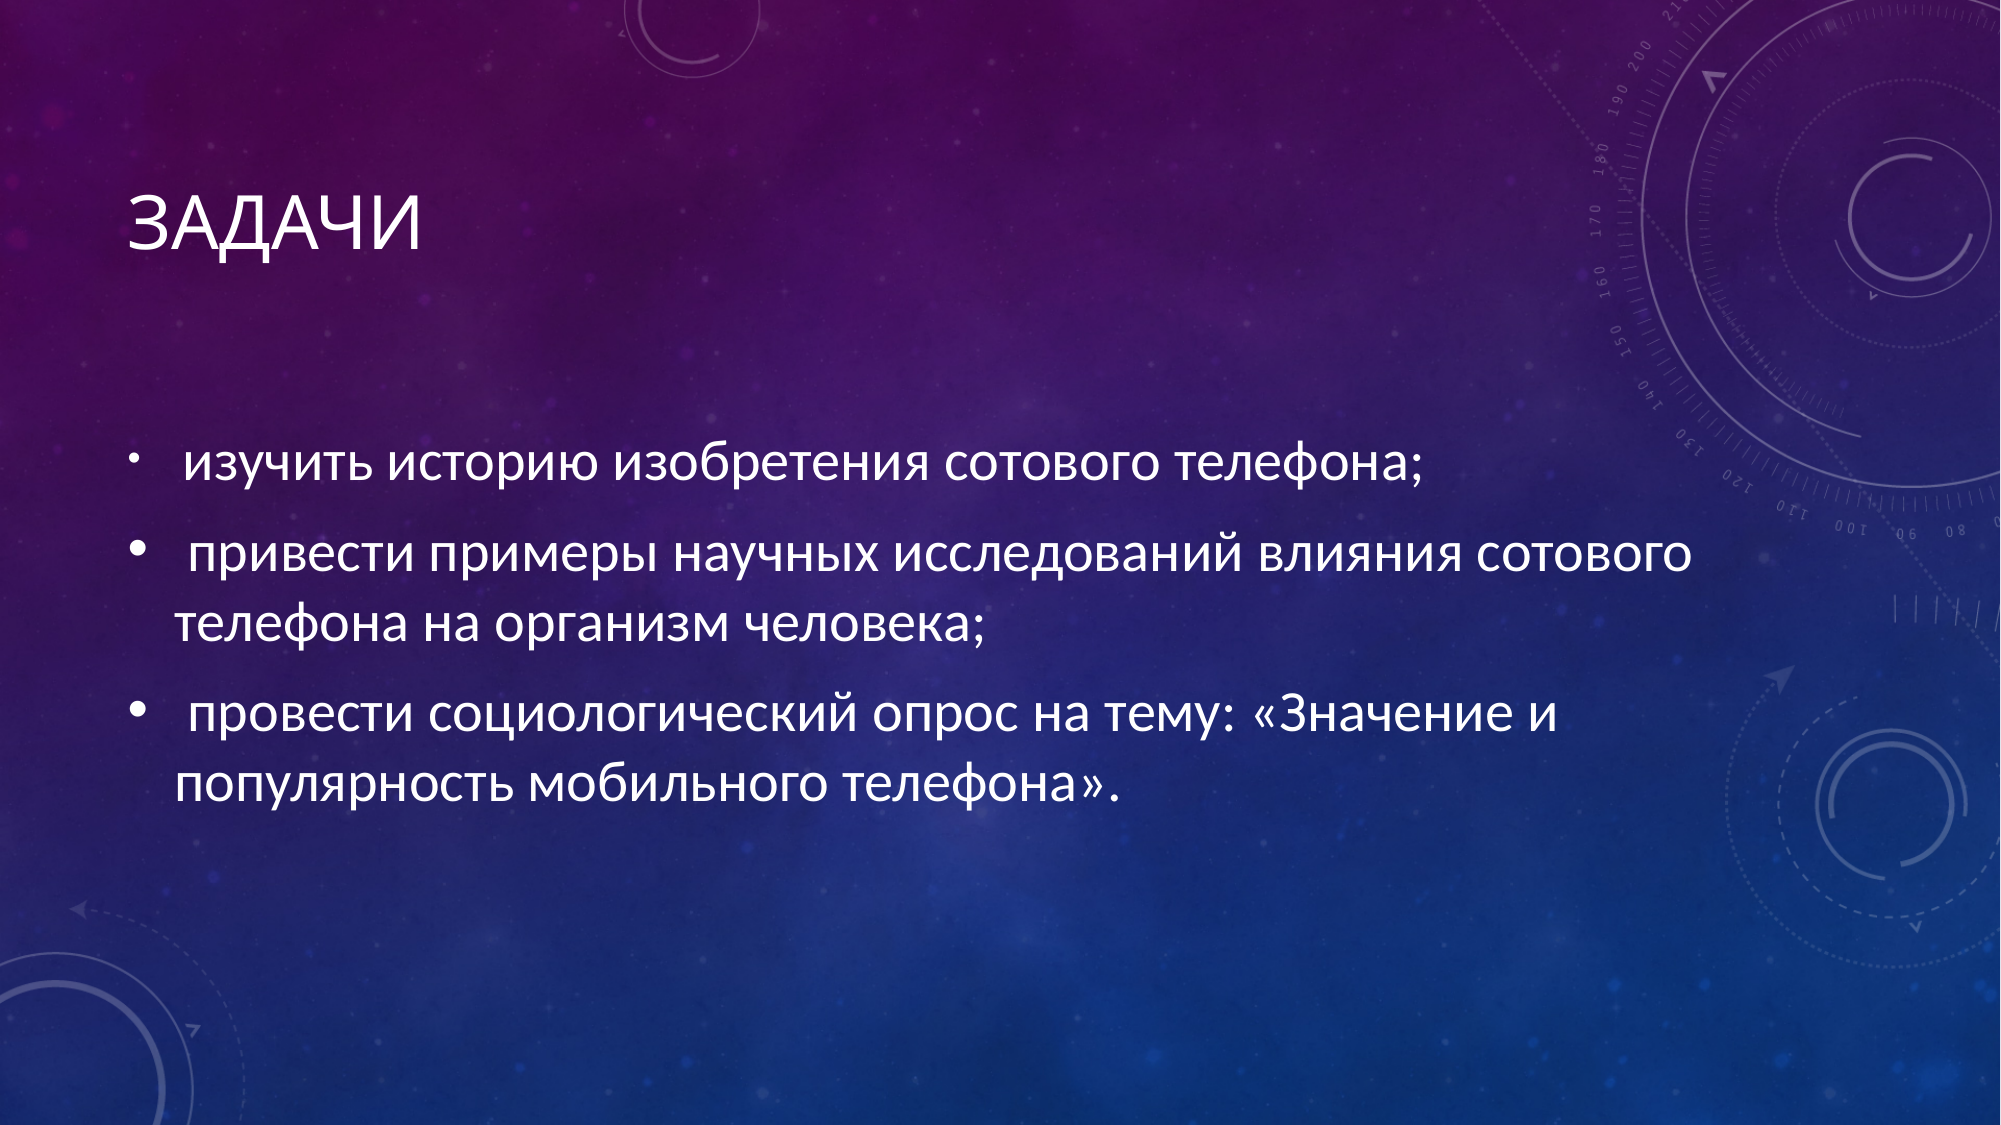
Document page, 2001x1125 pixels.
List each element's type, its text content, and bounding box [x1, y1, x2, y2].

list изучить историю изобретения сотового телефона; привести примеры научных исследований влияния сотового телефона на организм человека; провести социологический опрос на тему: «Значение и популярность мобильного телефона». [112, 351, 1873, 950]
picture [0, 0, 2001, 1125]
title задачи [112, 99, 1775, 339]
